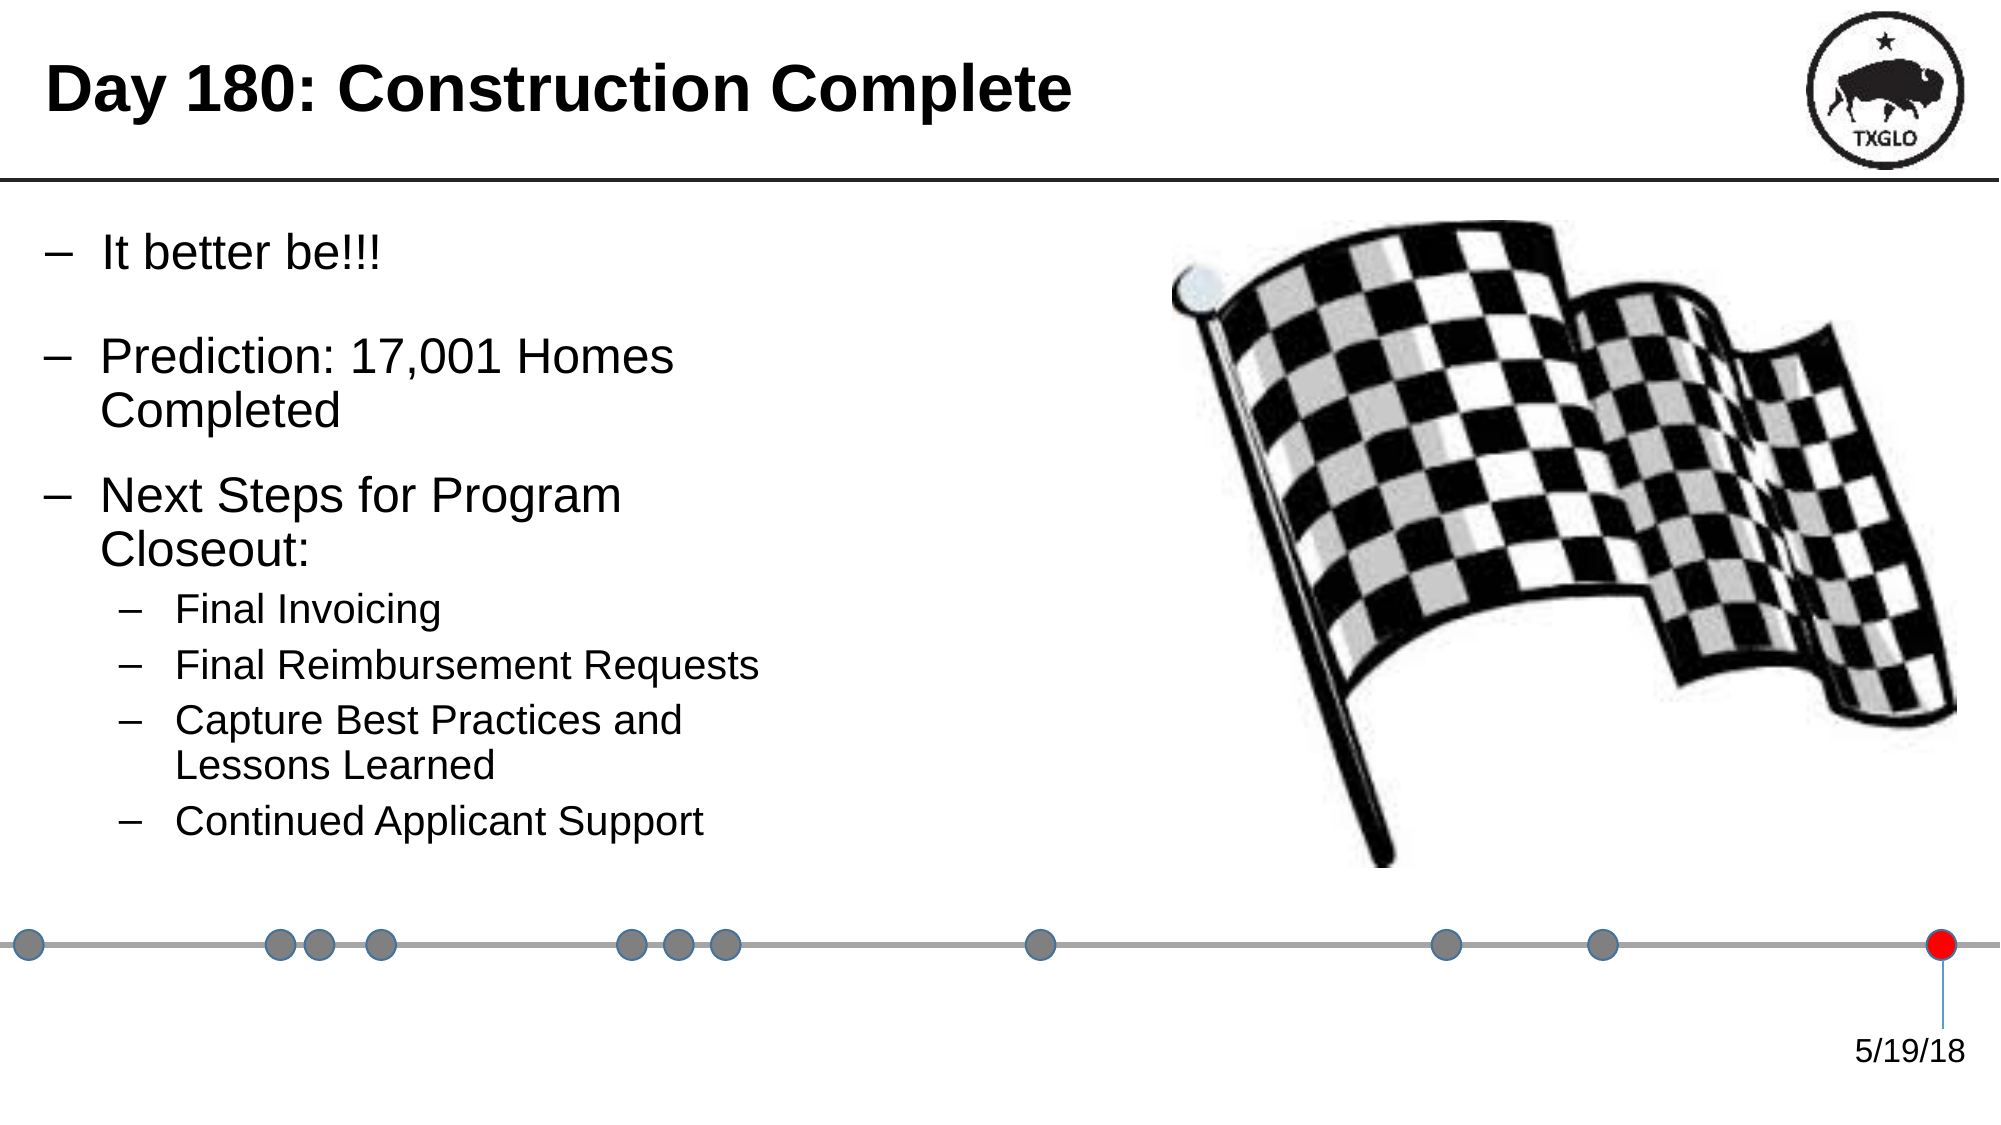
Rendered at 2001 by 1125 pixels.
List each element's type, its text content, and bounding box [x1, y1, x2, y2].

text_box [13, 946, 45, 961]
text_box [1430, 928, 1463, 944]
text_box [303, 946, 336, 961]
text_box [365, 932, 397, 944]
title Day 180: Construction Complete [30, 29, 1755, 150]
text_box [1925, 928, 1958, 944]
text_box Next Steps for Program Closeout: Final Invoicing Final Reimbursement Requests Capture Best Practices and Lessons Learned Continued Applicant Support [28, 462, 856, 932]
text_box [1925, 946, 1958, 961]
text_box Prediction: 17,001 Homes Completed [28, 322, 856, 415]
text_box [709, 932, 742, 944]
text_box 5/19/18 [1840, 1022, 2000, 1077]
text_box [663, 946, 695, 961]
text_box [264, 946, 297, 961]
text_box [1587, 928, 1619, 944]
text_box [303, 932, 336, 944]
text_box [1430, 946, 1463, 961]
text_box [663, 932, 695, 944]
text_box [264, 932, 297, 944]
text_box It better be!!! [30, 218, 755, 290]
text_box [1587, 946, 1619, 961]
text_box [365, 946, 397, 961]
text_box [616, 946, 648, 961]
text_box [1024, 928, 1057, 944]
text_box [13, 929, 45, 944]
text_box [710, 946, 742, 961]
text_box [616, 932, 648, 944]
text_box [1024, 946, 1057, 961]
picture [1806, 10, 1966, 170]
picture [1172, 220, 1957, 868]
